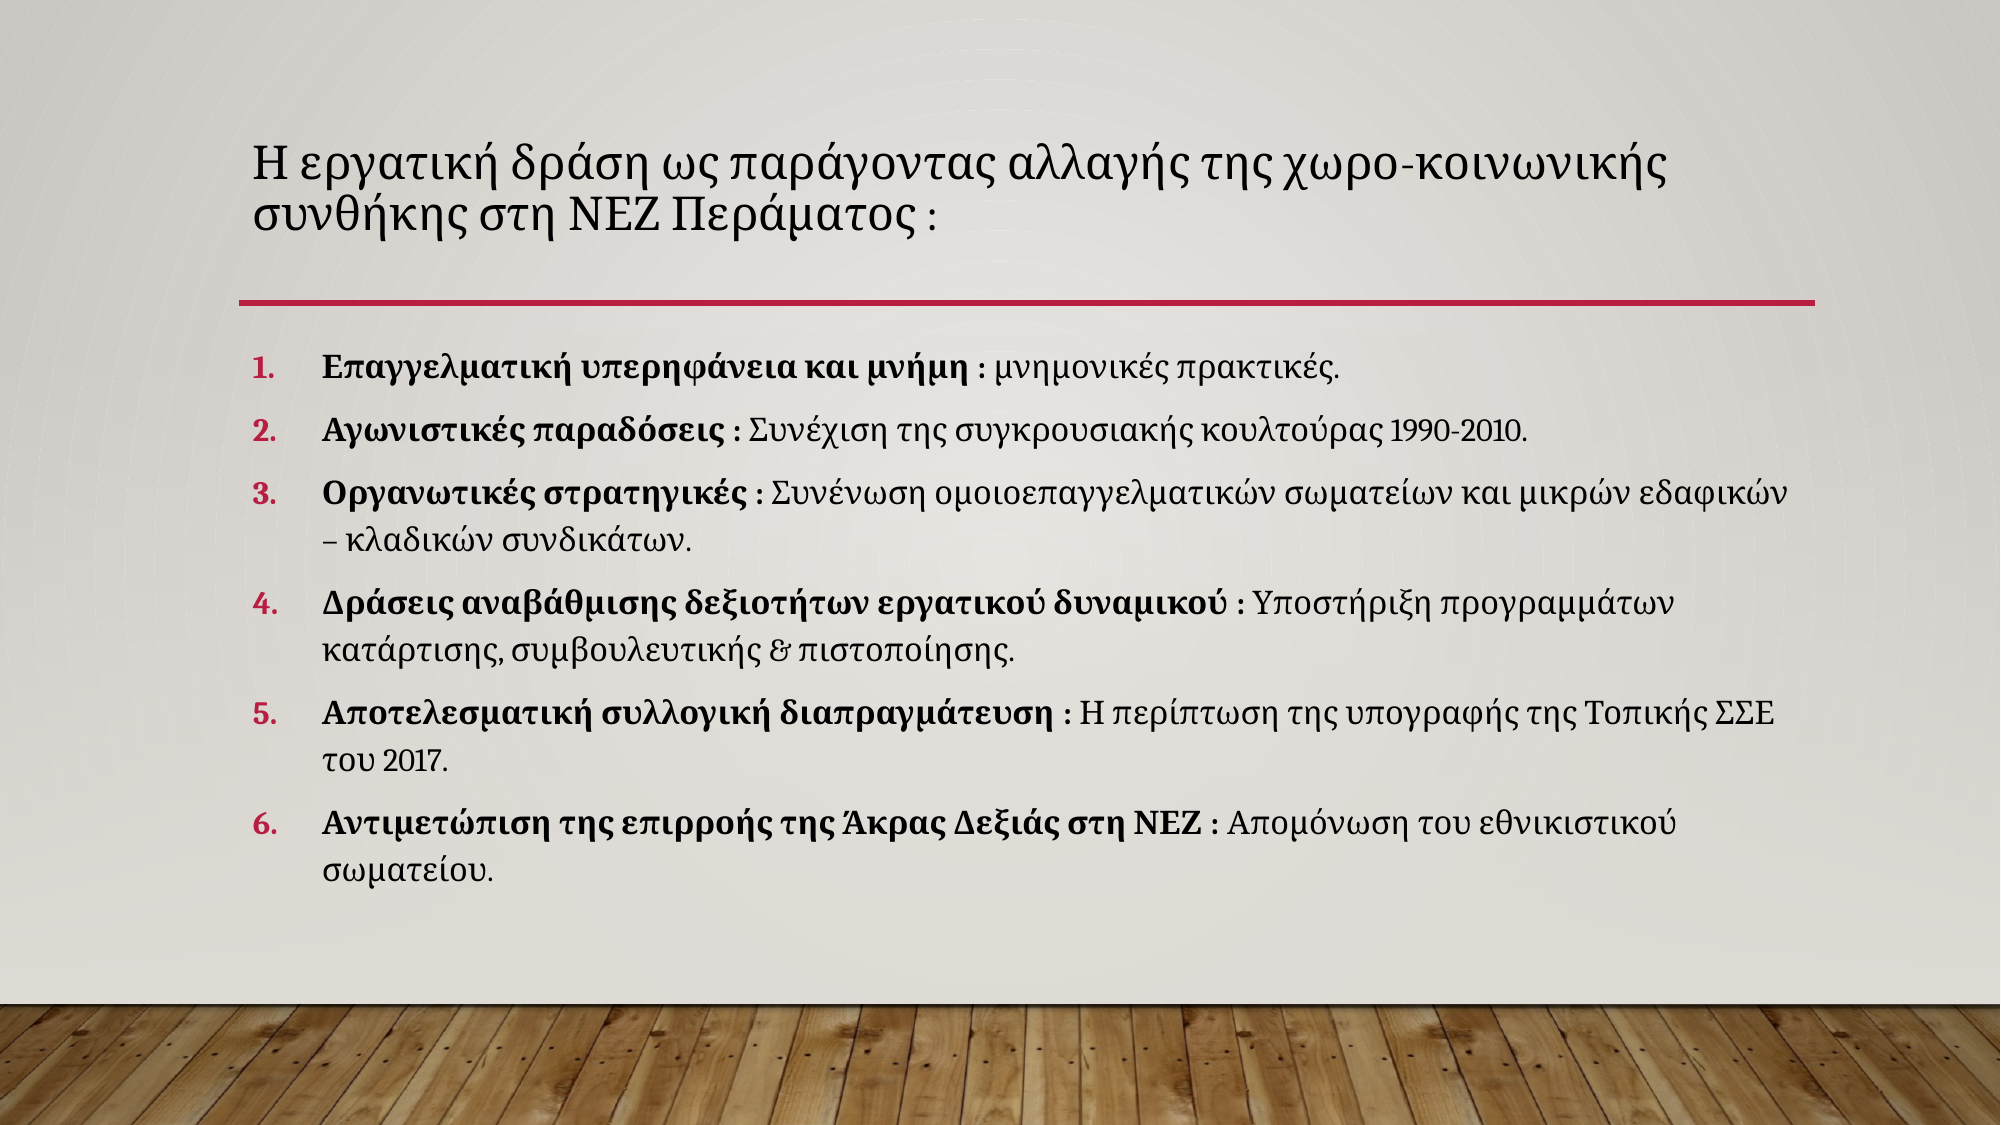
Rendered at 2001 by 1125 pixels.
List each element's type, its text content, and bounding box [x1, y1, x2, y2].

list Επαγγελματική υπερηφάνεια και μνήμη : μνημονικές πρακτικές. Αγωνιστικές παραδόσεις : Συνέχιση της συγκρουσιακής κουλτούρας 1990-2010. Οργανωτικές στρατηγικές : Συνένωση ομοιοεπαγγελματικών σωματείων και μικρών εδαφικών – κλαδικών συνδικάτων. Δράσεις αναβάθμισης δεξιοτήτων εργατικού δυναμικού : Υποστήριξη προγραμμάτων κατάρτισης, συμβουλευτικής & πιστοποίησης. Αποτελεσματική συλλογική διαπραγμάτευση : Η περίπτωση της υπογραφής της Τοπικής ΣΣΕ του 2017. Αντιμετώπιση της επιρροής της Άκρας Δεξιάς στη ΝΕΖ : Απομόνωση του εθνικιστικού σωματείου. [237, 330, 1814, 897]
title Η εργατική δράση ως παράγοντας αλλαγής της χωρο-κοινωνικής συνθήκης στη ΝΕΖ Περάματος : [237, 132, 1814, 305]
picture [0, 1004, 2000, 1125]
